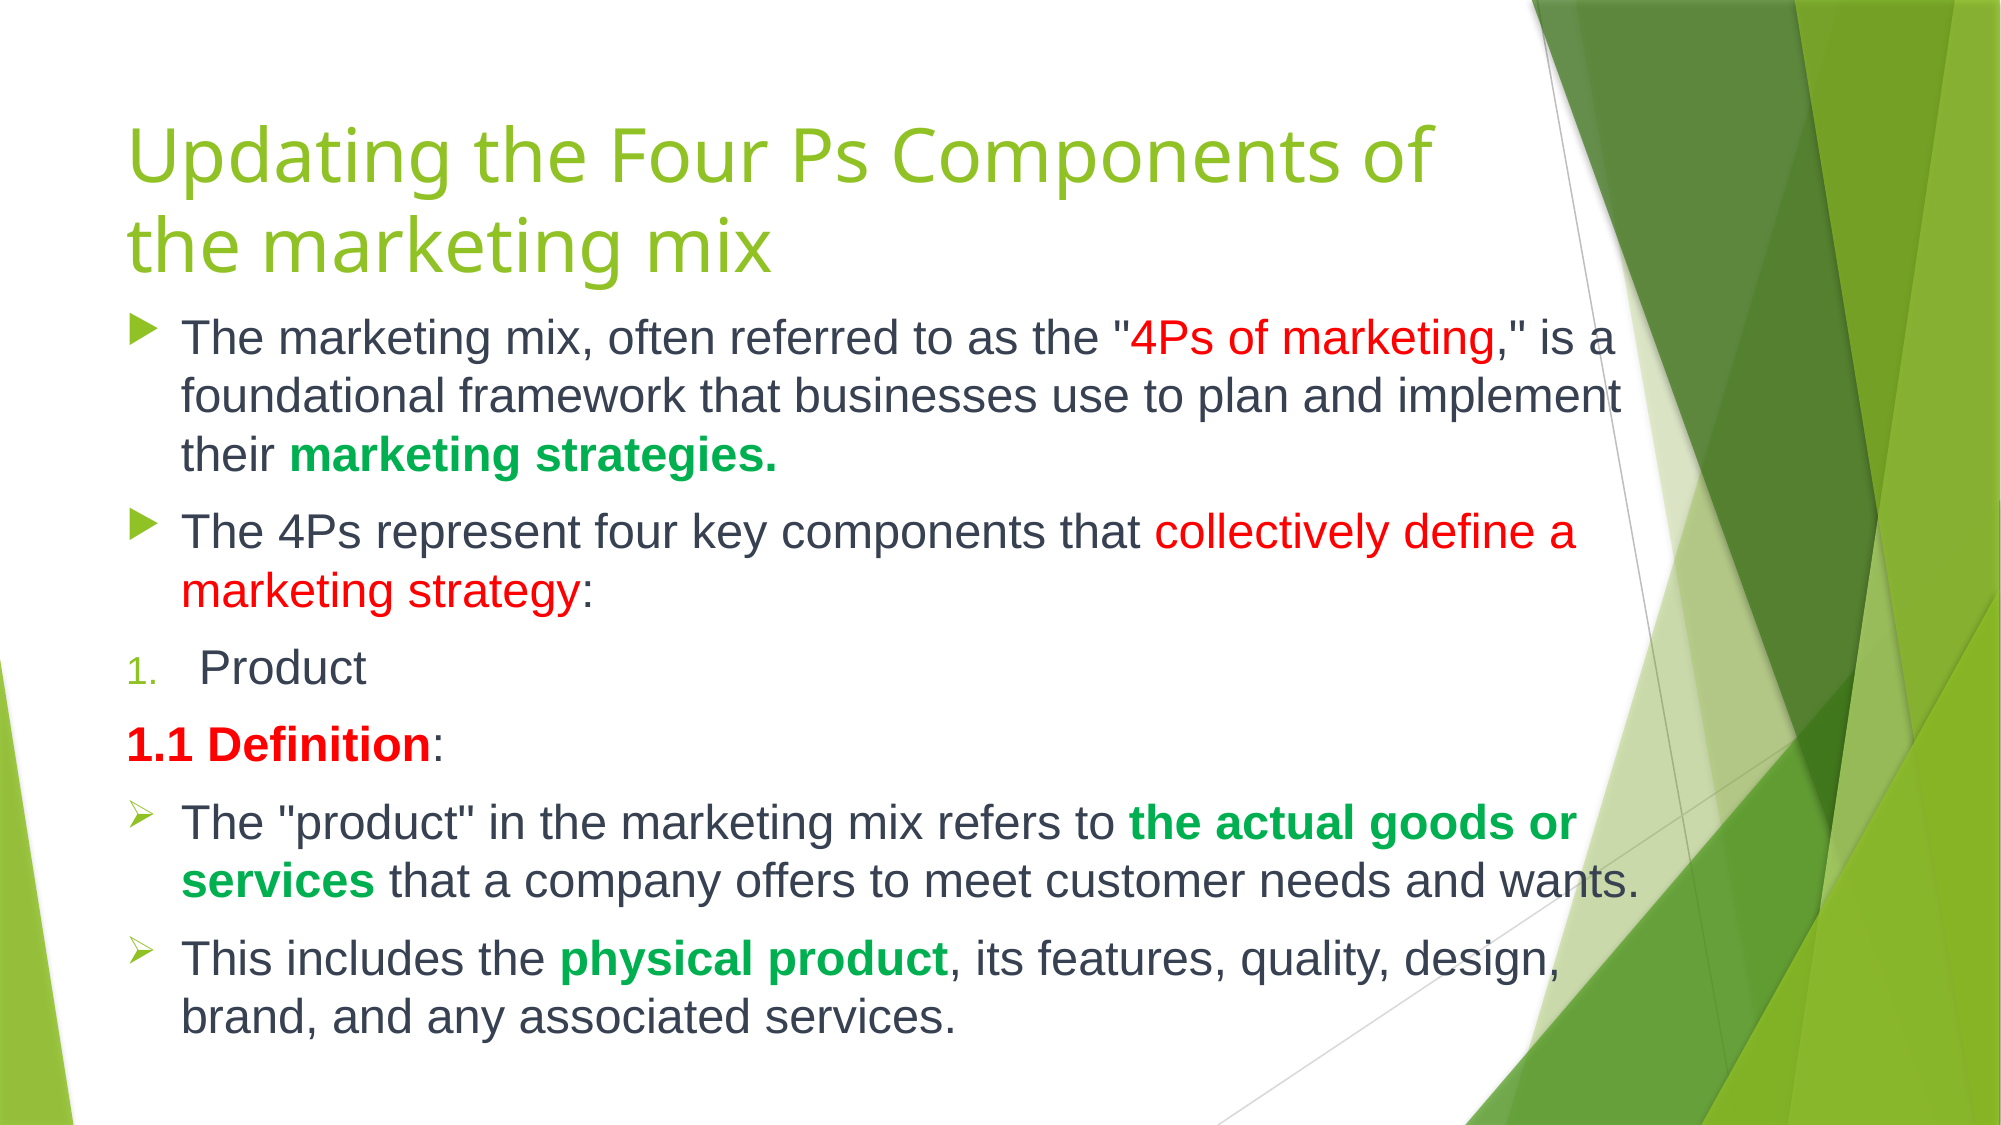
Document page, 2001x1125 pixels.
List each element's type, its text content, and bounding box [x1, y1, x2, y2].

title Updating the Four Ps Components of the marketing mix [111, 99, 1522, 297]
list The marketing mix, often referred to as the "4Ps of marketing," is a foundational framework that businesses use to plan and implement their marketing strategies. The 4Ps represent four key components that collectively define a marketing strategy: Product 1.1 Definition: The "product" in the marketing mix refers to the actual goods or services that a company offers to meet customer needs and wants. This includes the physical product, its features, quality, design, brand, and any associated services. [111, 297, 1685, 1057]
